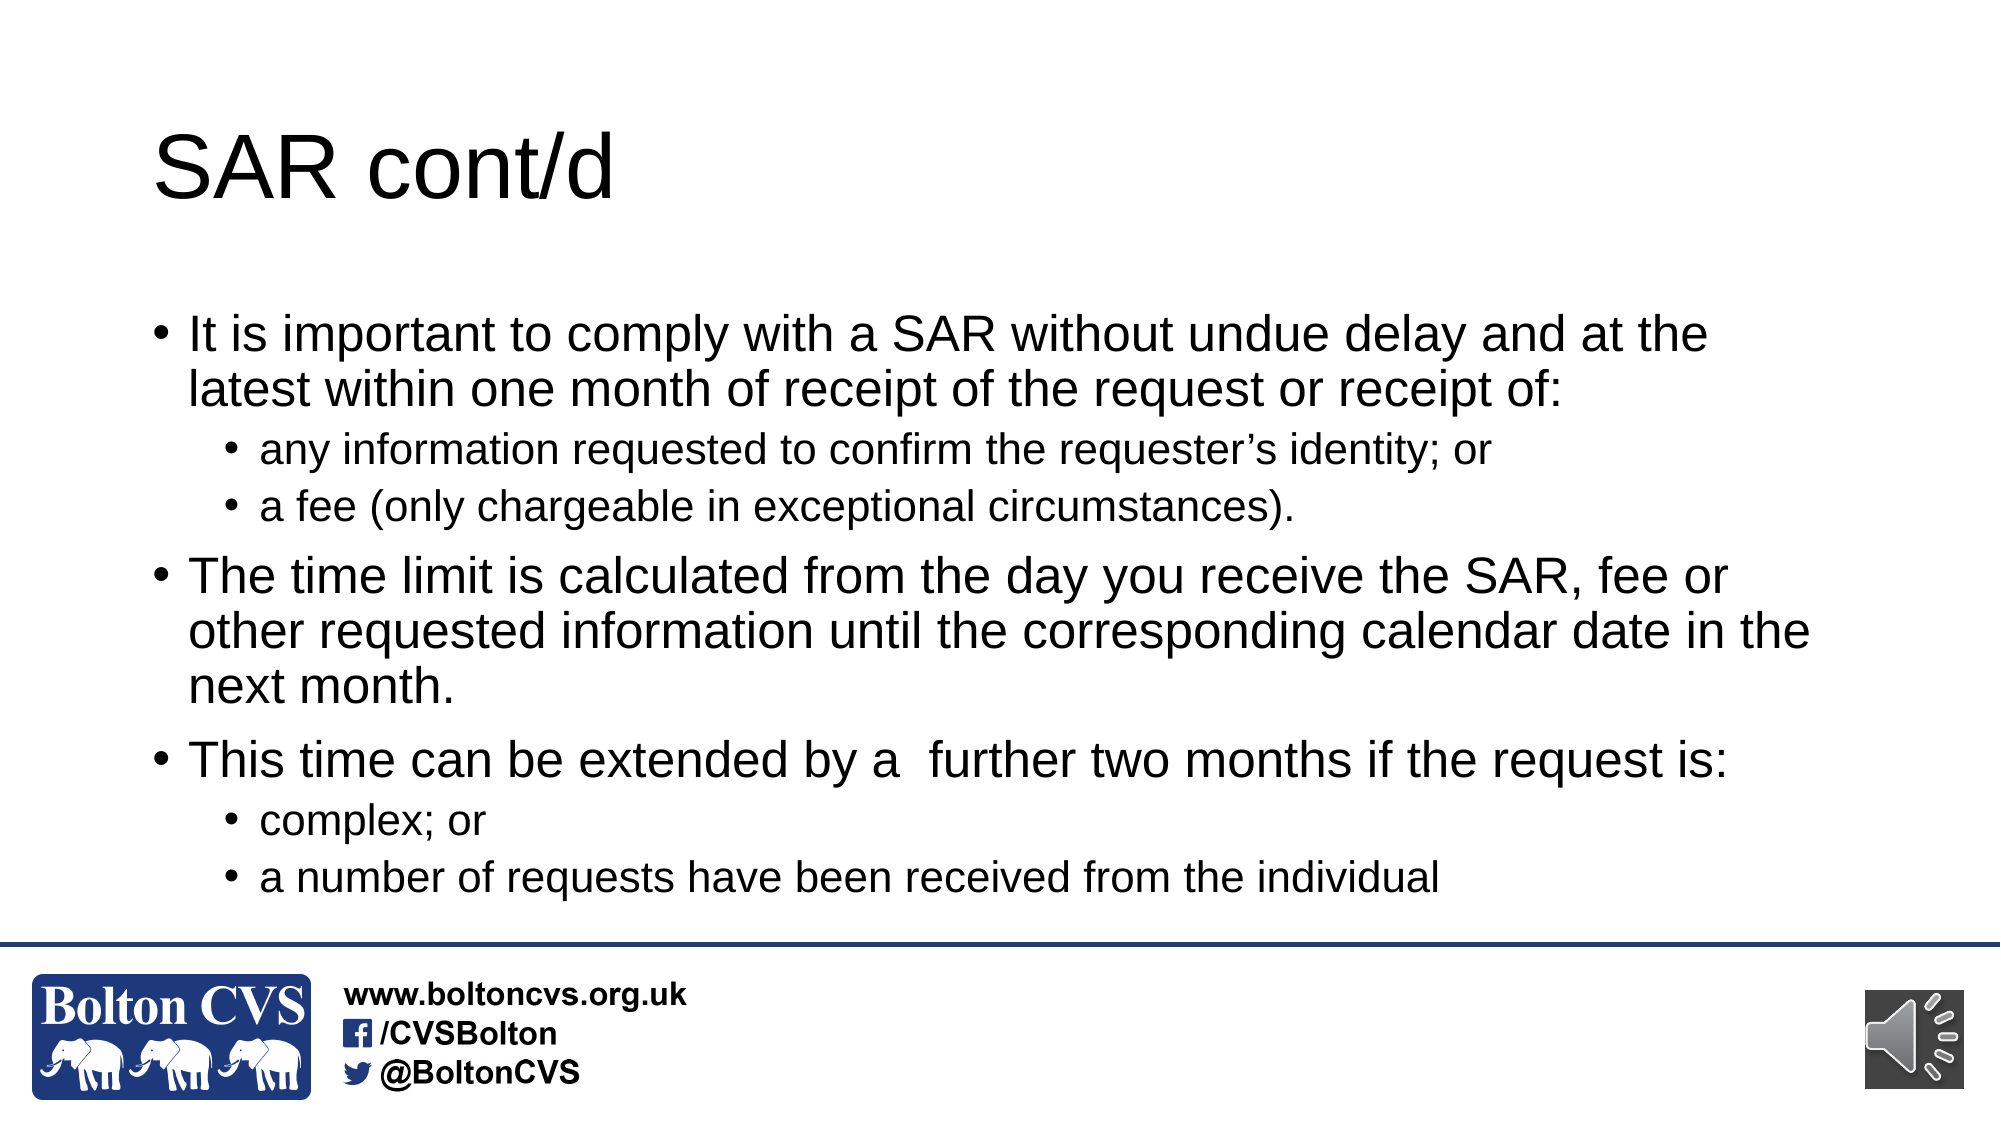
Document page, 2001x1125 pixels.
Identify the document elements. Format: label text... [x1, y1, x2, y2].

picture [32, 974, 311, 1100]
picture [1864, 989, 1965, 1090]
title SAR cont/d [137, 59, 1863, 278]
picture [343, 969, 809, 1104]
list It is important to comply with a SAR without undue delay and at the latest within one month of receipt of the request or receipt of: any information requested to confirm the requester’s identity; or a fee (only chargeable in exceptional circumstances). The time limit is calculated from the day you receive the SAR, fee or other requested information until the corresponding calendar date in the next month. This time can be extended by a further two months if the request is: complex; or a number of requests have been received from the individual [137, 299, 1863, 923]
